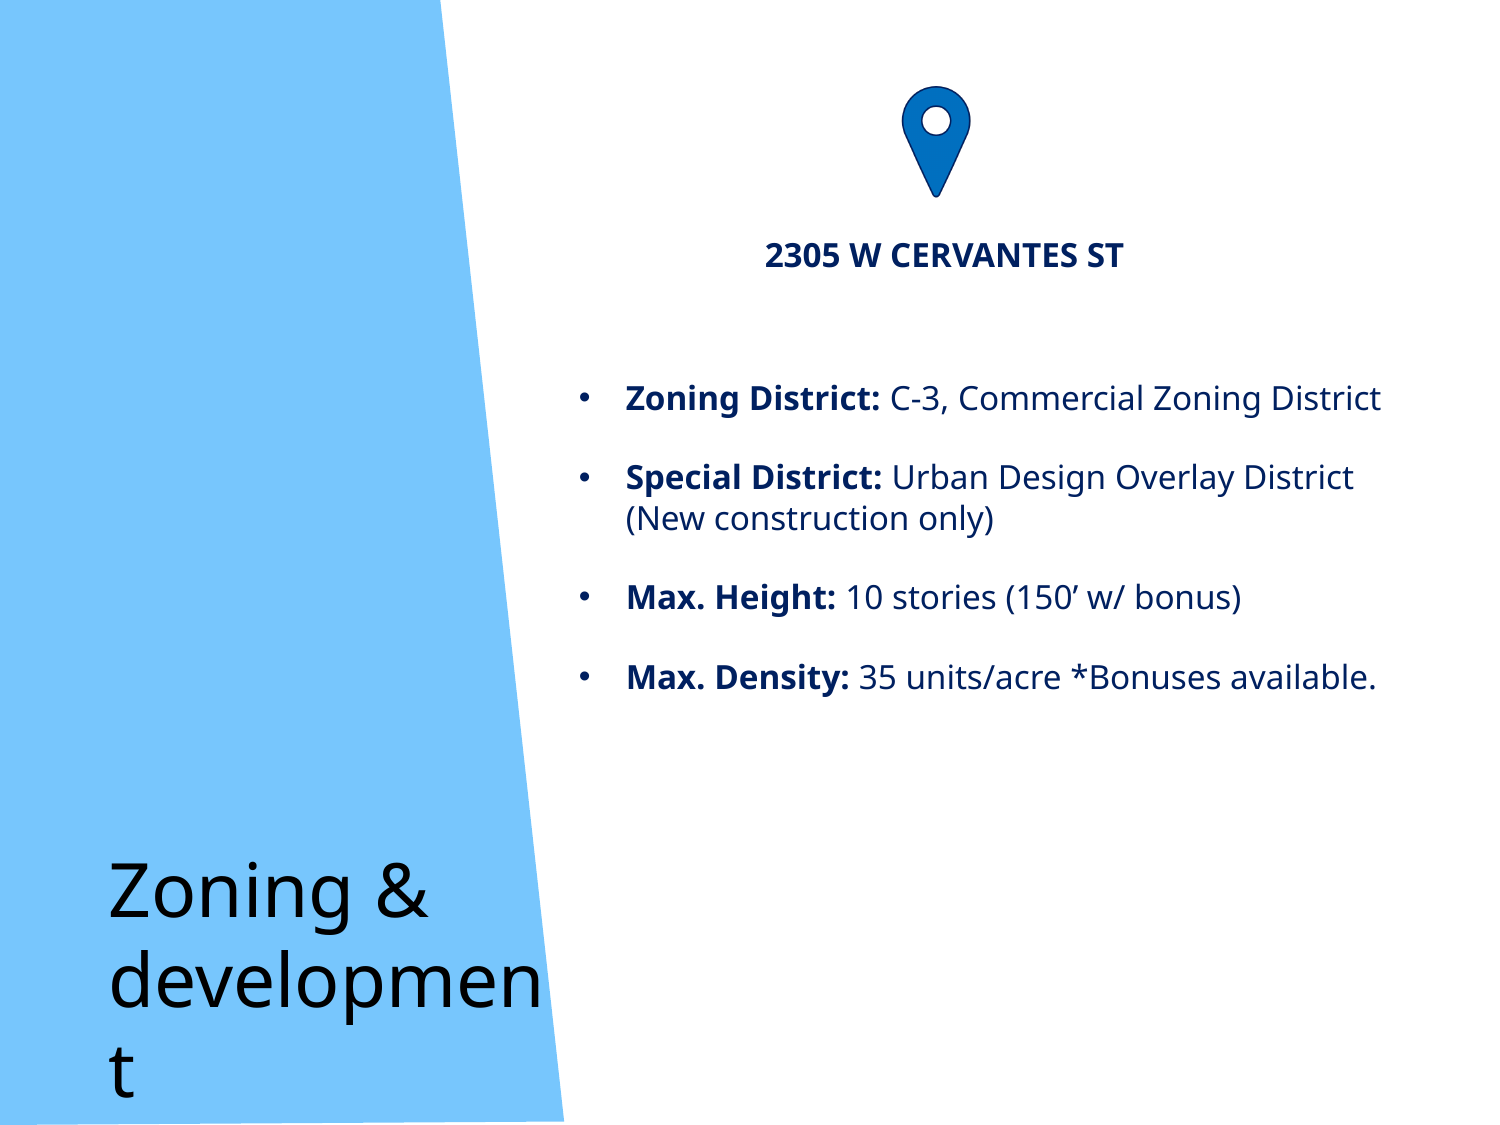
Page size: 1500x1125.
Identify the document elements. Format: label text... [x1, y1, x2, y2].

text_box Zoning & development [93, 835, 565, 1120]
text_box [0, 0, 566, 1125]
text_box 2305 W CERVANTES ST [749, 227, 1500, 282]
text_box Zoning District: C-3, Commercial Zoning District Special District: Urban Design Overlay District (New construction only) Max. Height: 10 stories (150’ w/ bonus) Max. Density: 35 units/acre *Bonuses available. [564, 289, 1407, 824]
picture [859, 64, 1013, 219]
